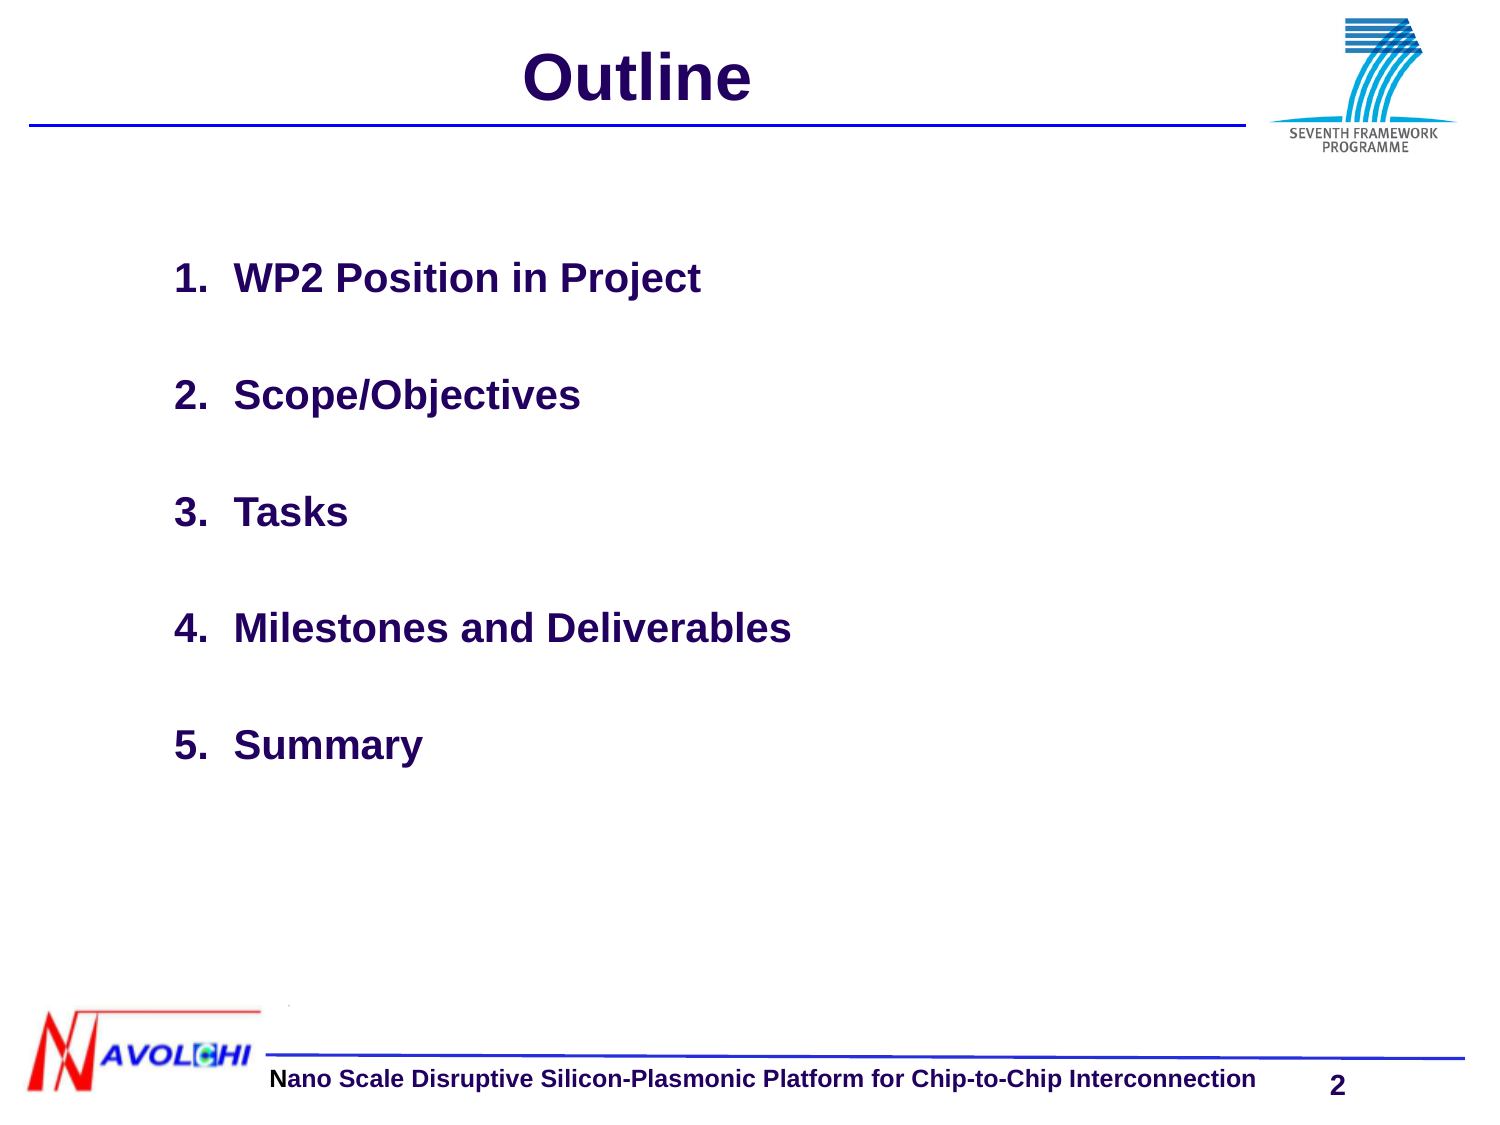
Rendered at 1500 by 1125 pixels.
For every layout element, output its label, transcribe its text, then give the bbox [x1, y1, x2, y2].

picture [1269, 18, 1458, 155]
text_box Outline [29, 30, 1246, 131]
text_box WP2 Position in Project Scope/Objectives Tasks Milestones and Deliverables Summary [159, 243, 1436, 775]
picture [3, 1005, 290, 1101]
